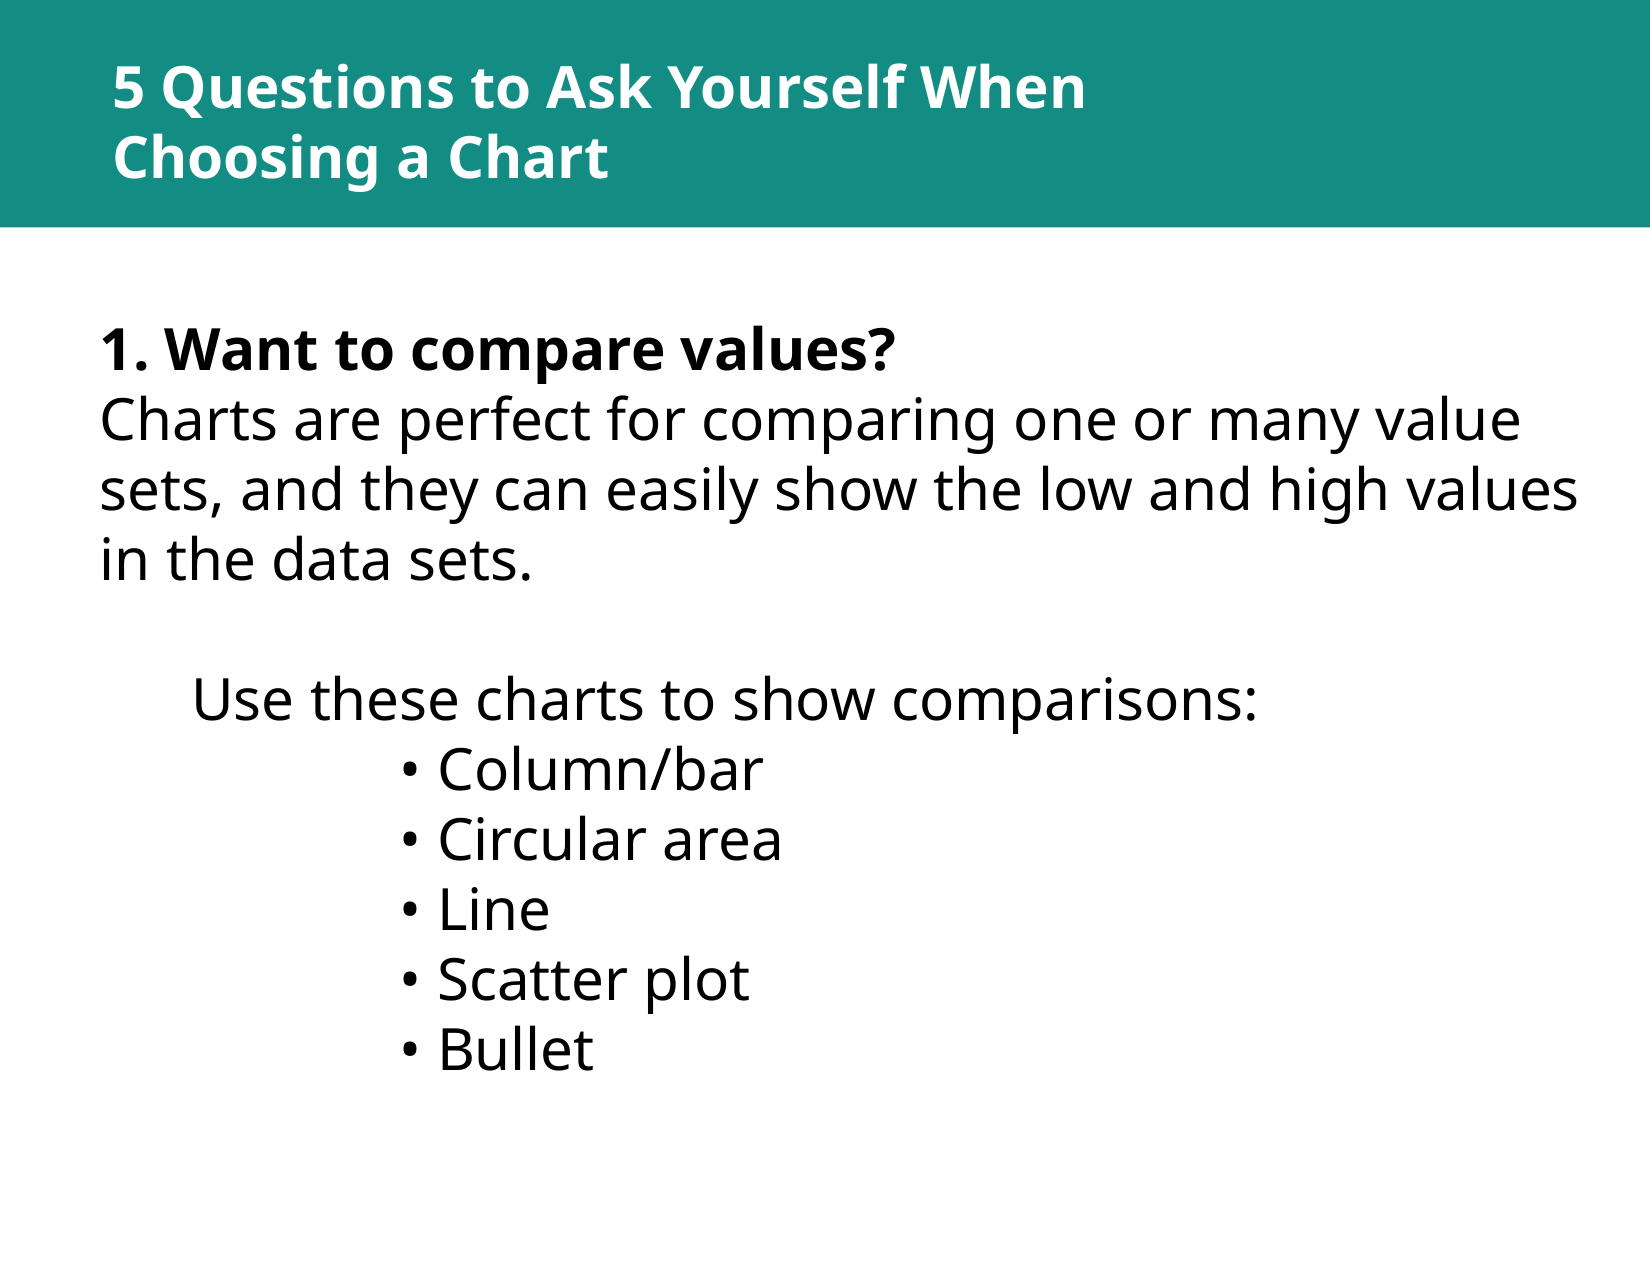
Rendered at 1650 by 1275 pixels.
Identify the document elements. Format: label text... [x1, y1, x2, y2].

title 5 Questions to Ask Yourself When Choosing a Chart [112, 50, 1478, 263]
list 1. Want to compare values? Charts are perfect for comparing one or many value sets, and they can easily show the low and high values in the data sets. Use these charts to show comparisons: • Column/bar • Circular area • Line • Scatter plot • Bullet [99, 312, 1585, 1244]
